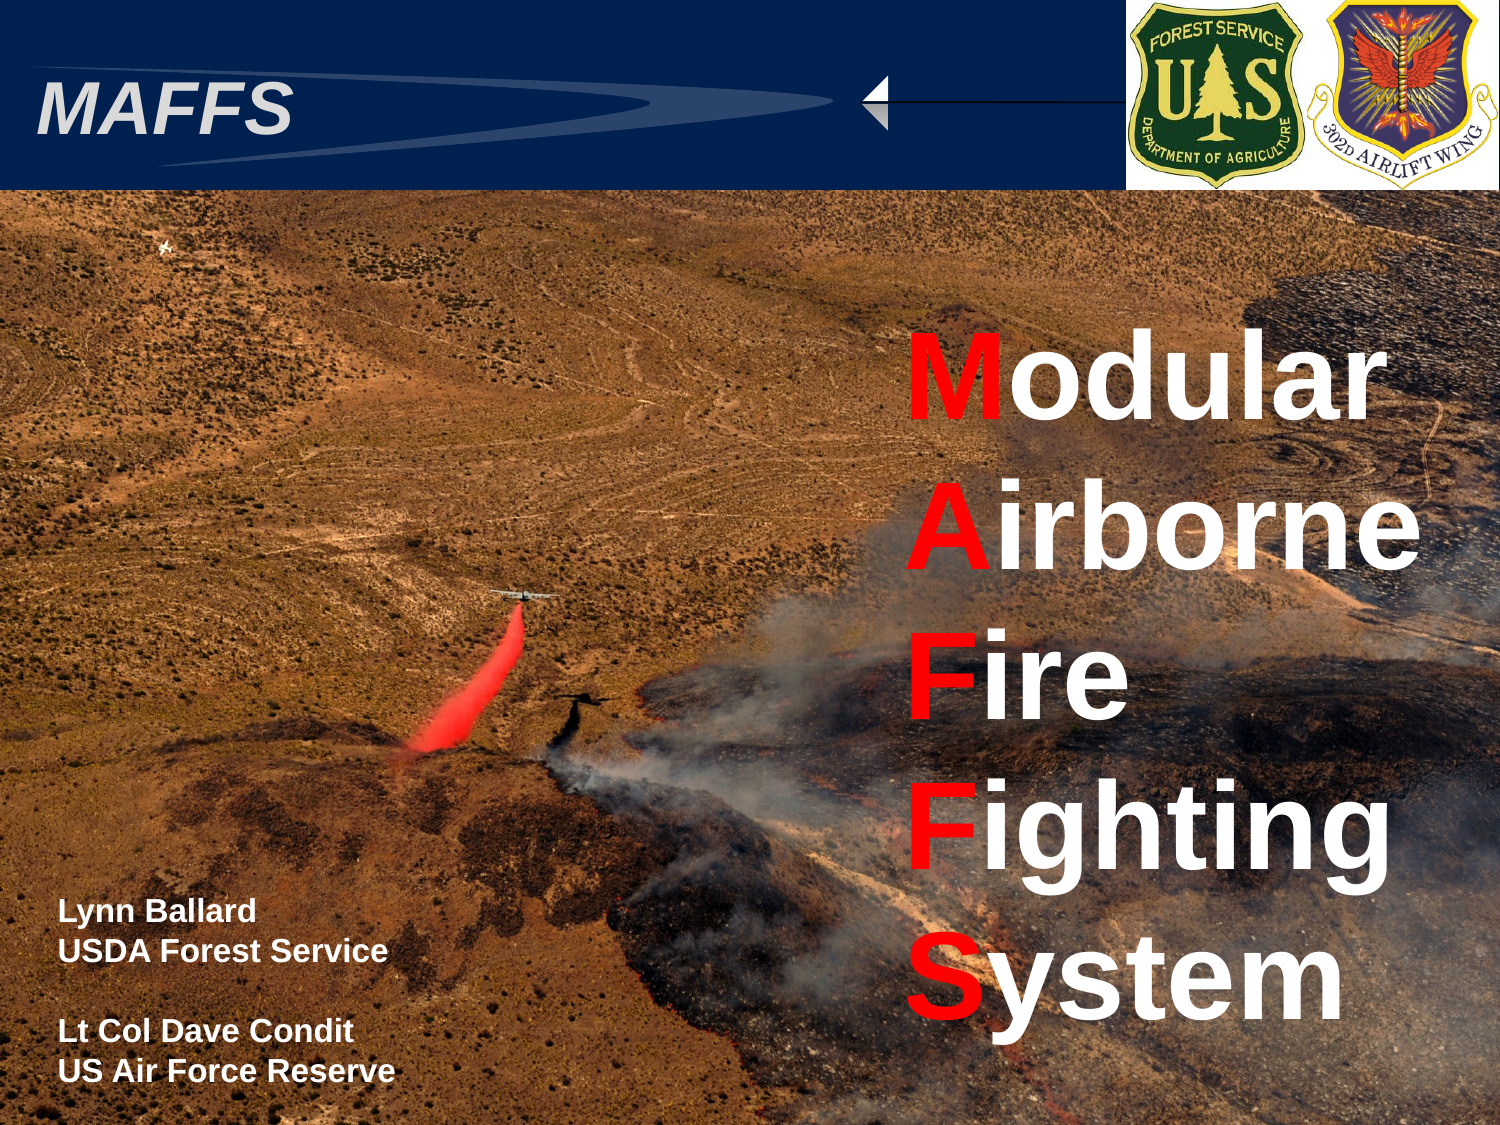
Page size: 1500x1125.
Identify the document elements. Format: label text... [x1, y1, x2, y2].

title MAFFS [21, 51, 838, 136]
picture [1126, 0, 1499, 190]
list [0, 190, 1500, 1125]
